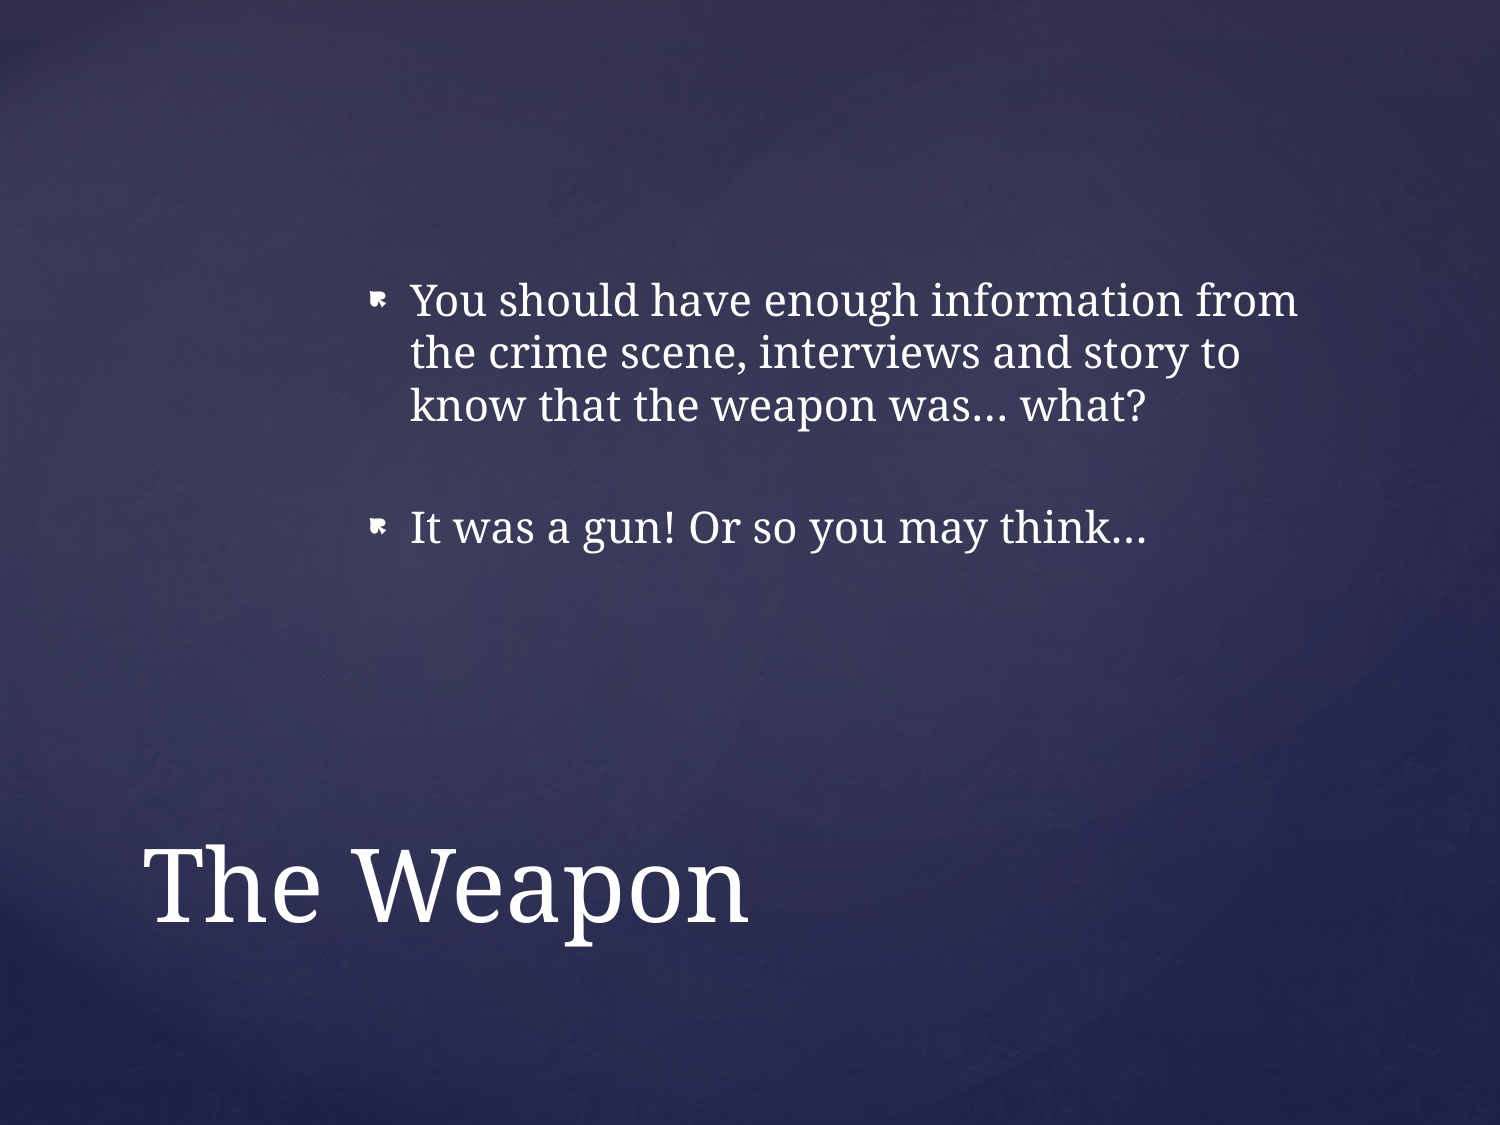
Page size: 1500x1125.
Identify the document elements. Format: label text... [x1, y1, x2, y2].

list You should have enough information from the crime scene, interviews and story to know that the weapon was… what? It was a gun! Or so you may think… [350, 112, 1350, 713]
title The Weapon [127, 800, 1365, 950]
